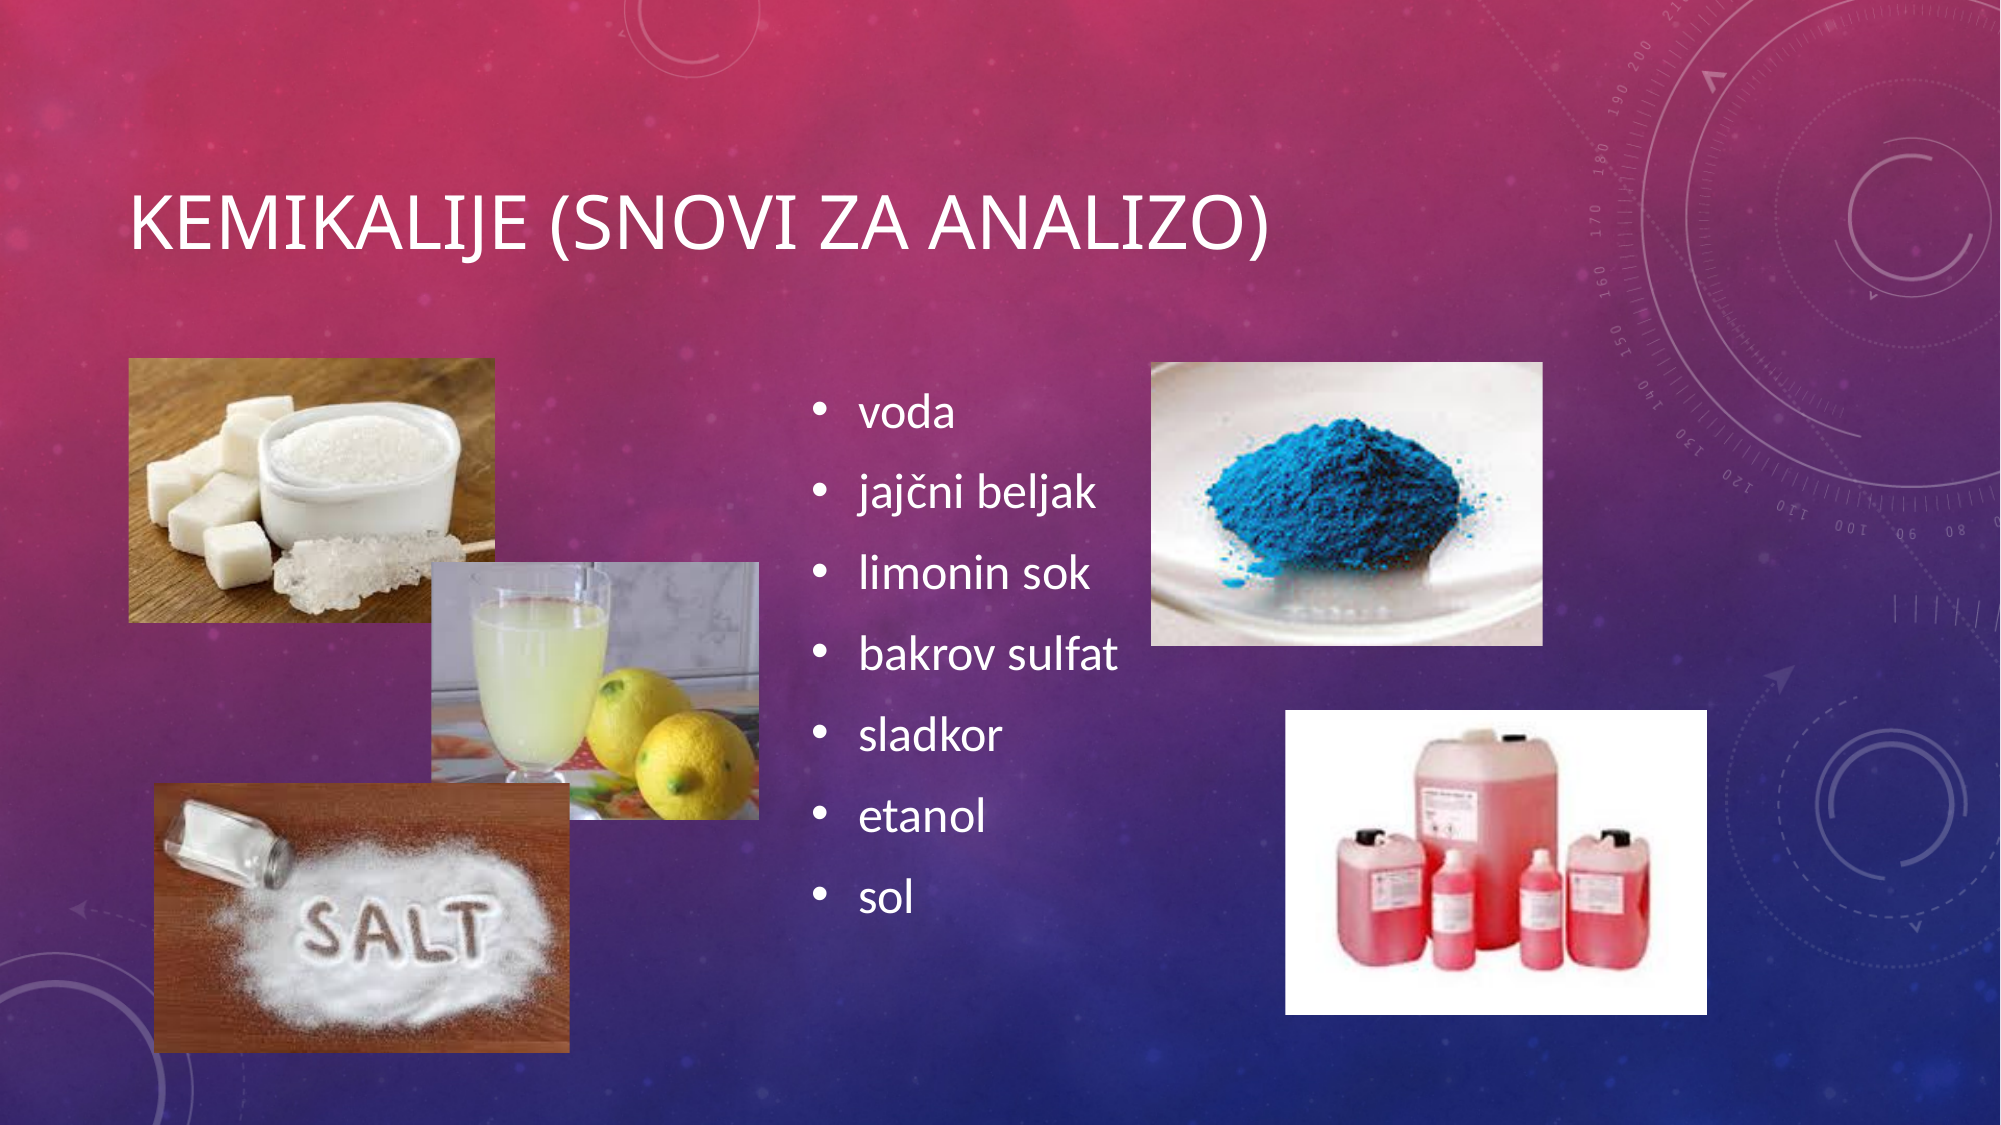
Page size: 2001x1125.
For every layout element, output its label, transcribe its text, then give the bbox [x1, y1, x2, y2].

list voda jajčni beljak limonin sok bakrov sulfat sladkor etanol sol [796, 351, 1775, 950]
picture [0, 0, 2001, 1125]
title KEMIKALije (SNOVI ZA ANALIZO) [112, 99, 1775, 339]
